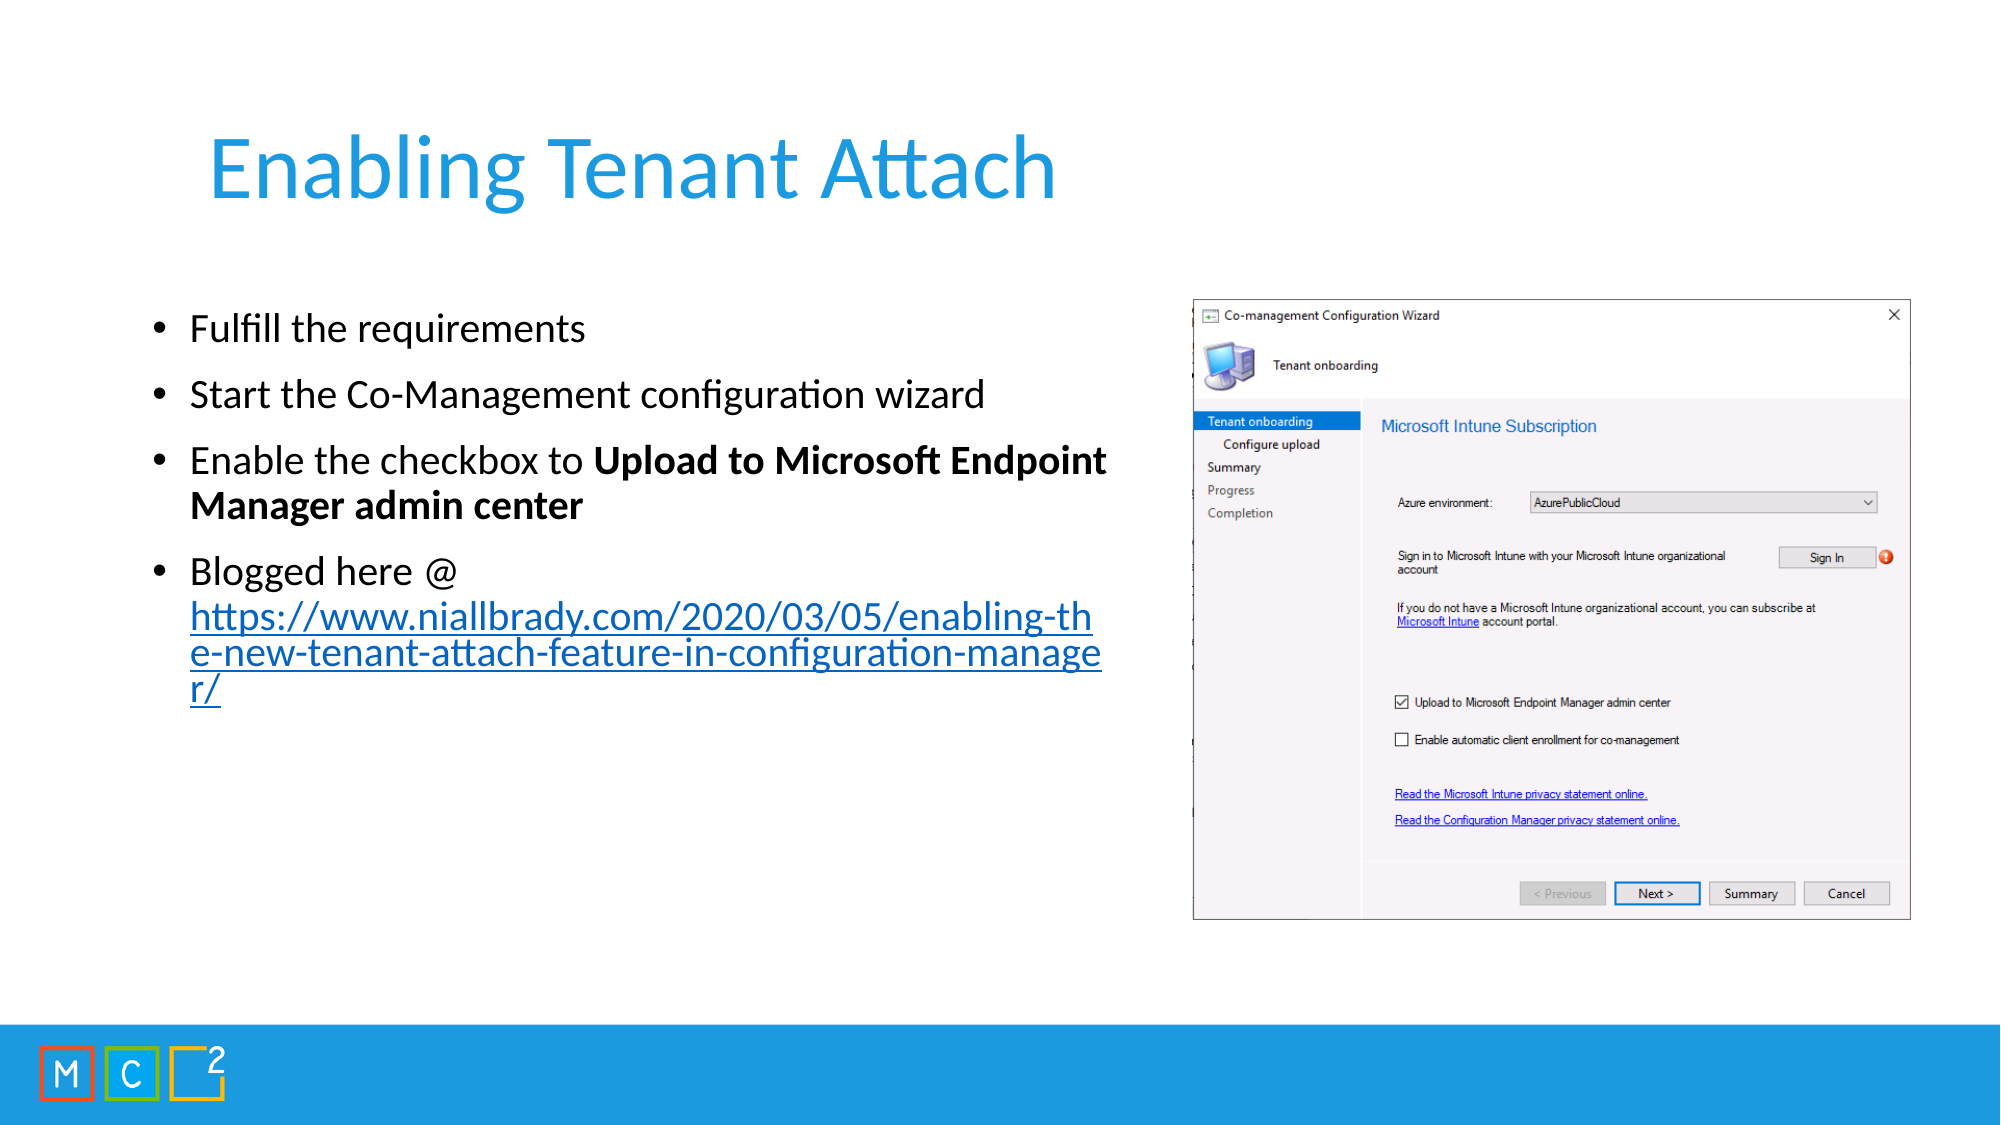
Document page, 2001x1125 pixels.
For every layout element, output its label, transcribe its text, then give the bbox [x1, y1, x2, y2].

picture [33, 1038, 242, 1107]
picture [1192, 299, 1911, 920]
text_box Enabling Tenant Attach [137, 59, 1863, 278]
list Fulfill the requirements Start the Co-Management configuration wizard Enable the checkbox to Upload to Microsoft Endpoint Manager admin center Blogged here @ https://www.niallbrady.com/2020/03/05/enabling-the-new-tenant-attach-feature-in-configuration-manager/ [137, 299, 1125, 1014]
